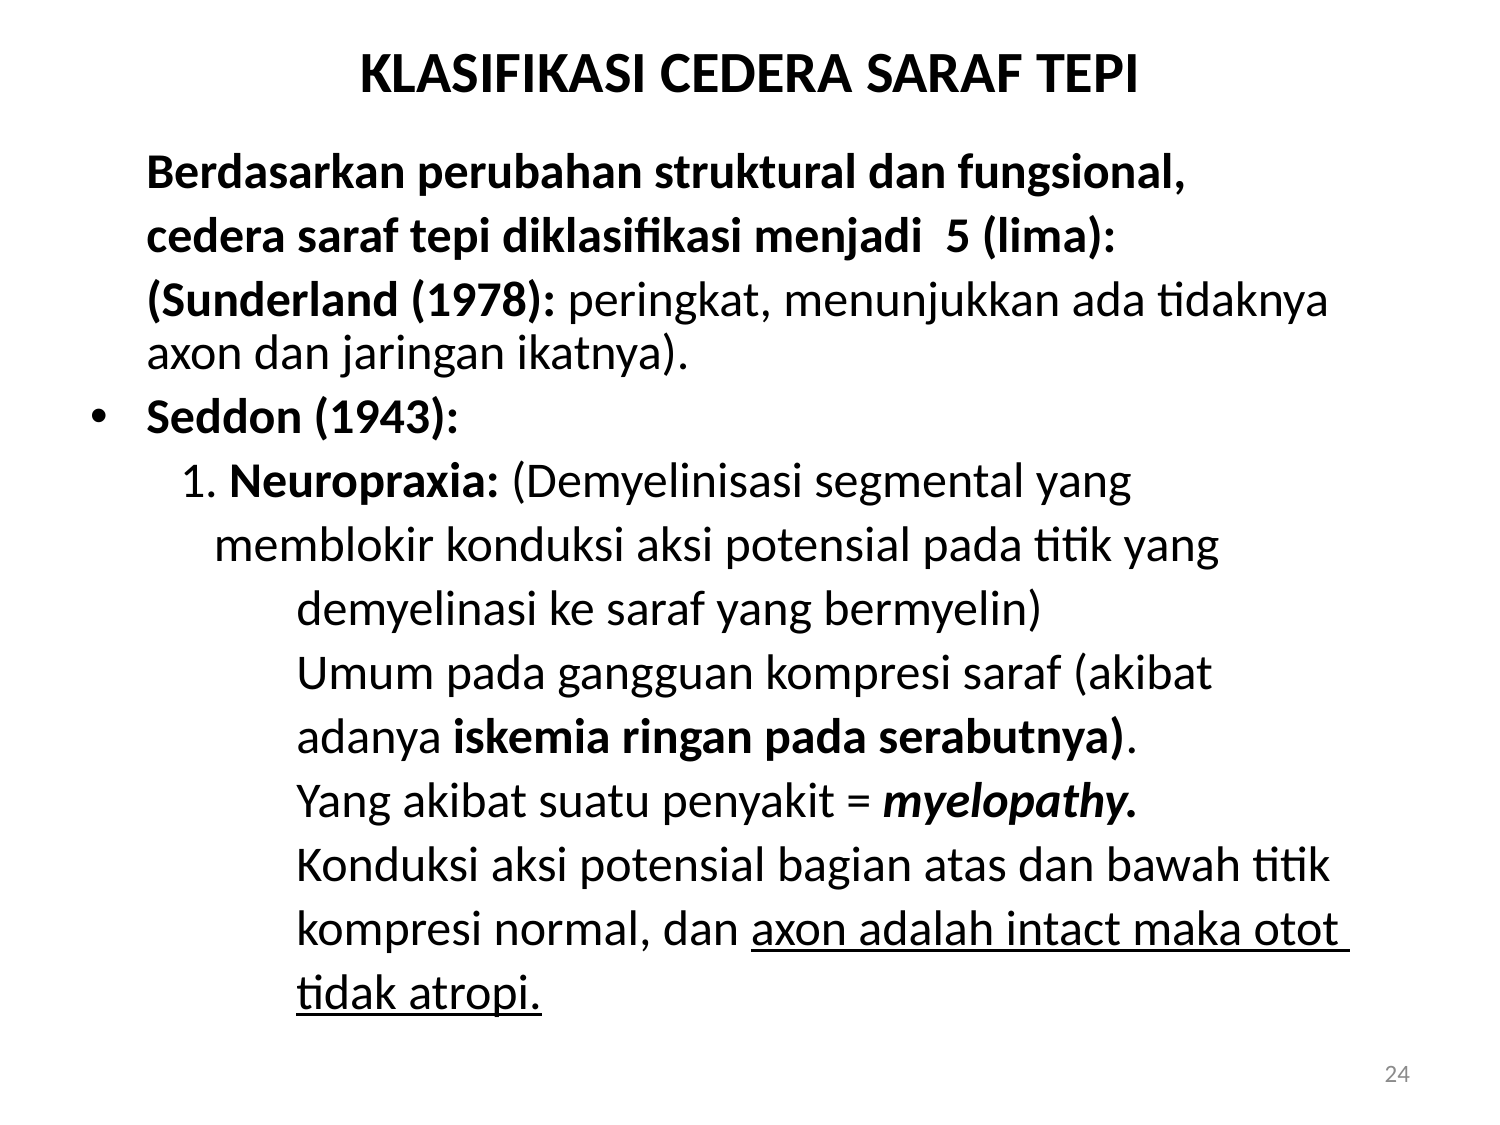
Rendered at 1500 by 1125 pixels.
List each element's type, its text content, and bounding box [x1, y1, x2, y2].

title KLASIFIKASI CEDERA SARAF TEPI [75, 24, 1425, 113]
list Berdasarkan perubahan struktural dan fungsional, cedera saraf tepi diklasifikasi menjadi 5 (lima): (Sunderland (1978): peringkat, menunjukkan ada tidaknya axon dan jaringan ikatnya). Seddon (1943): 1. Neuropraxia: (Demyelinisasi segmental yang memblokir konduksi aksi potensial pada titik yang demyelinasi ke saraf yang bermyelin) Umum pada gangguan kompresi saraf (akibat adanya iskemia ringan pada serabutnya). Yang akibat suatu penyakit = myelopathy. Konduksi aksi potensial bagian atas dan bawah titik kompresi normal, dan axon adalah intact maka otot tidak atropi. [75, 137, 1425, 1075]
slide_number 24 [1074, 1075, 1425, 1103]
